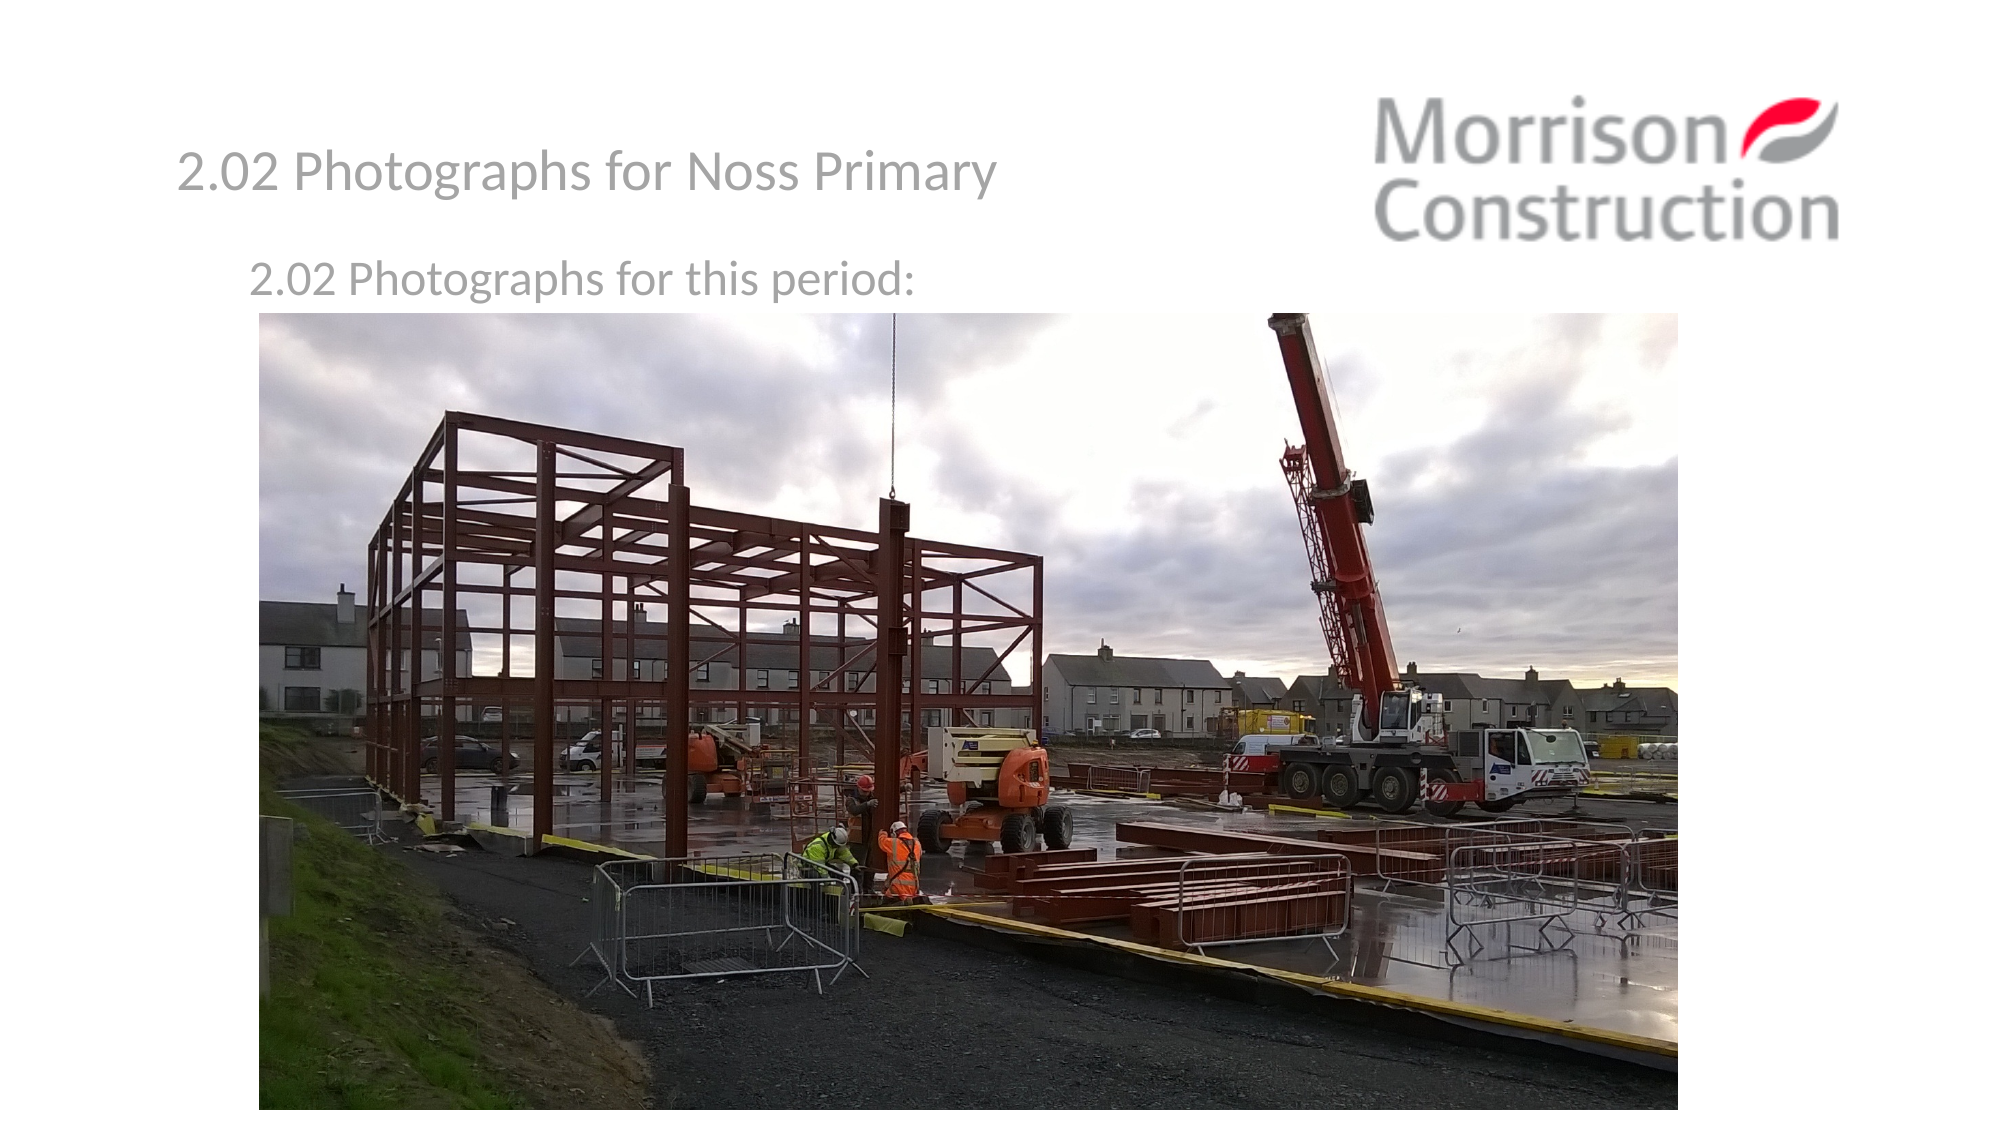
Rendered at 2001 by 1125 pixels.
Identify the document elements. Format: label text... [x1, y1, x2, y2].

text_box 2.02 Photographs for this period: [233, 237, 932, 313]
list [1359, 79, 1863, 259]
picture [259, 313, 1678, 1110]
text_box 2.02 Photographs for Noss Primary [161, 124, 1014, 210]
